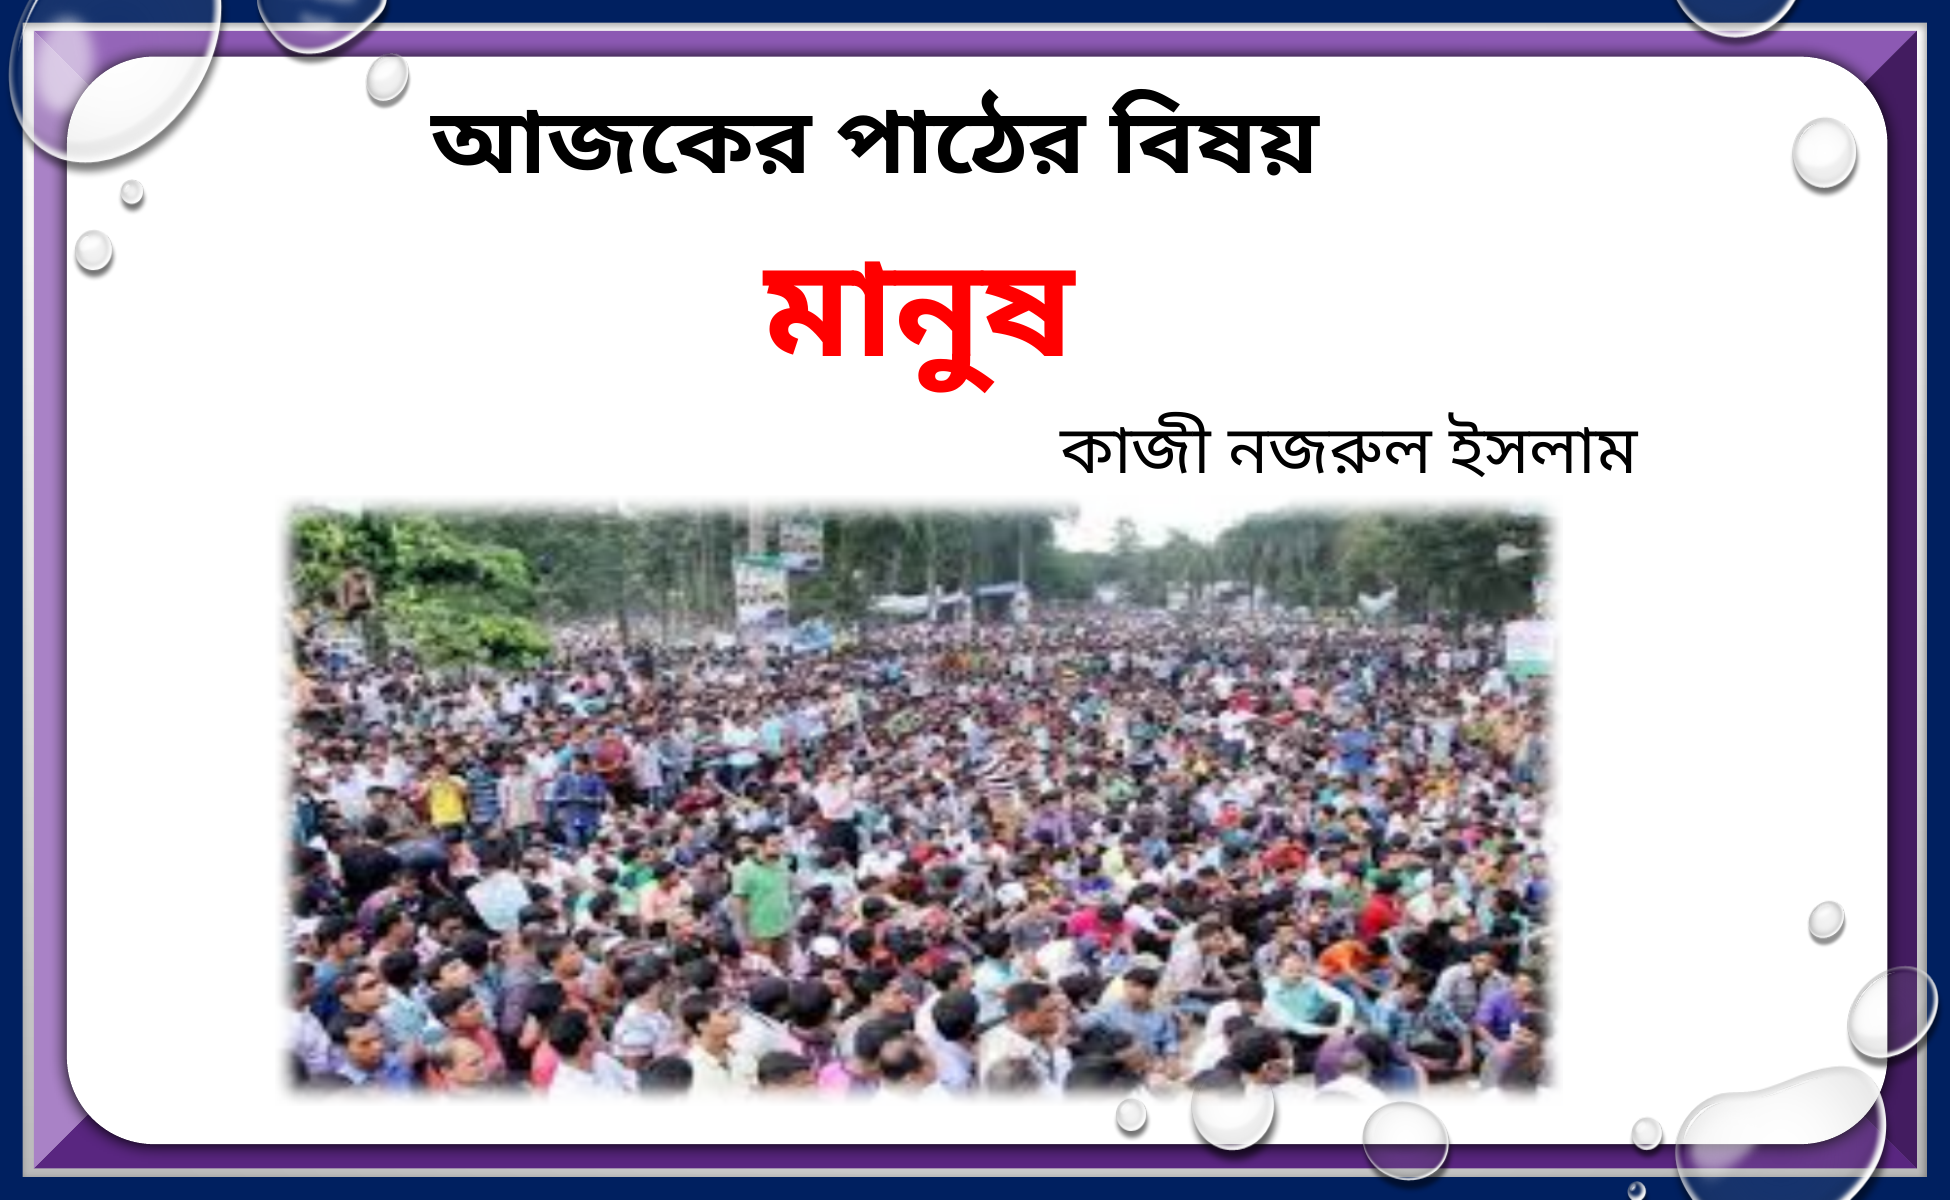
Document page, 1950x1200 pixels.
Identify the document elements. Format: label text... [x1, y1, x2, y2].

text_box আজকের পাঠের বিষয় [249, 74, 1525, 200]
picture [0, 0, 1950, 1200]
text_box কাজী নজরুল ইসলাম [965, 399, 1750, 495]
text_box মানুষ [749, 211, 1332, 391]
